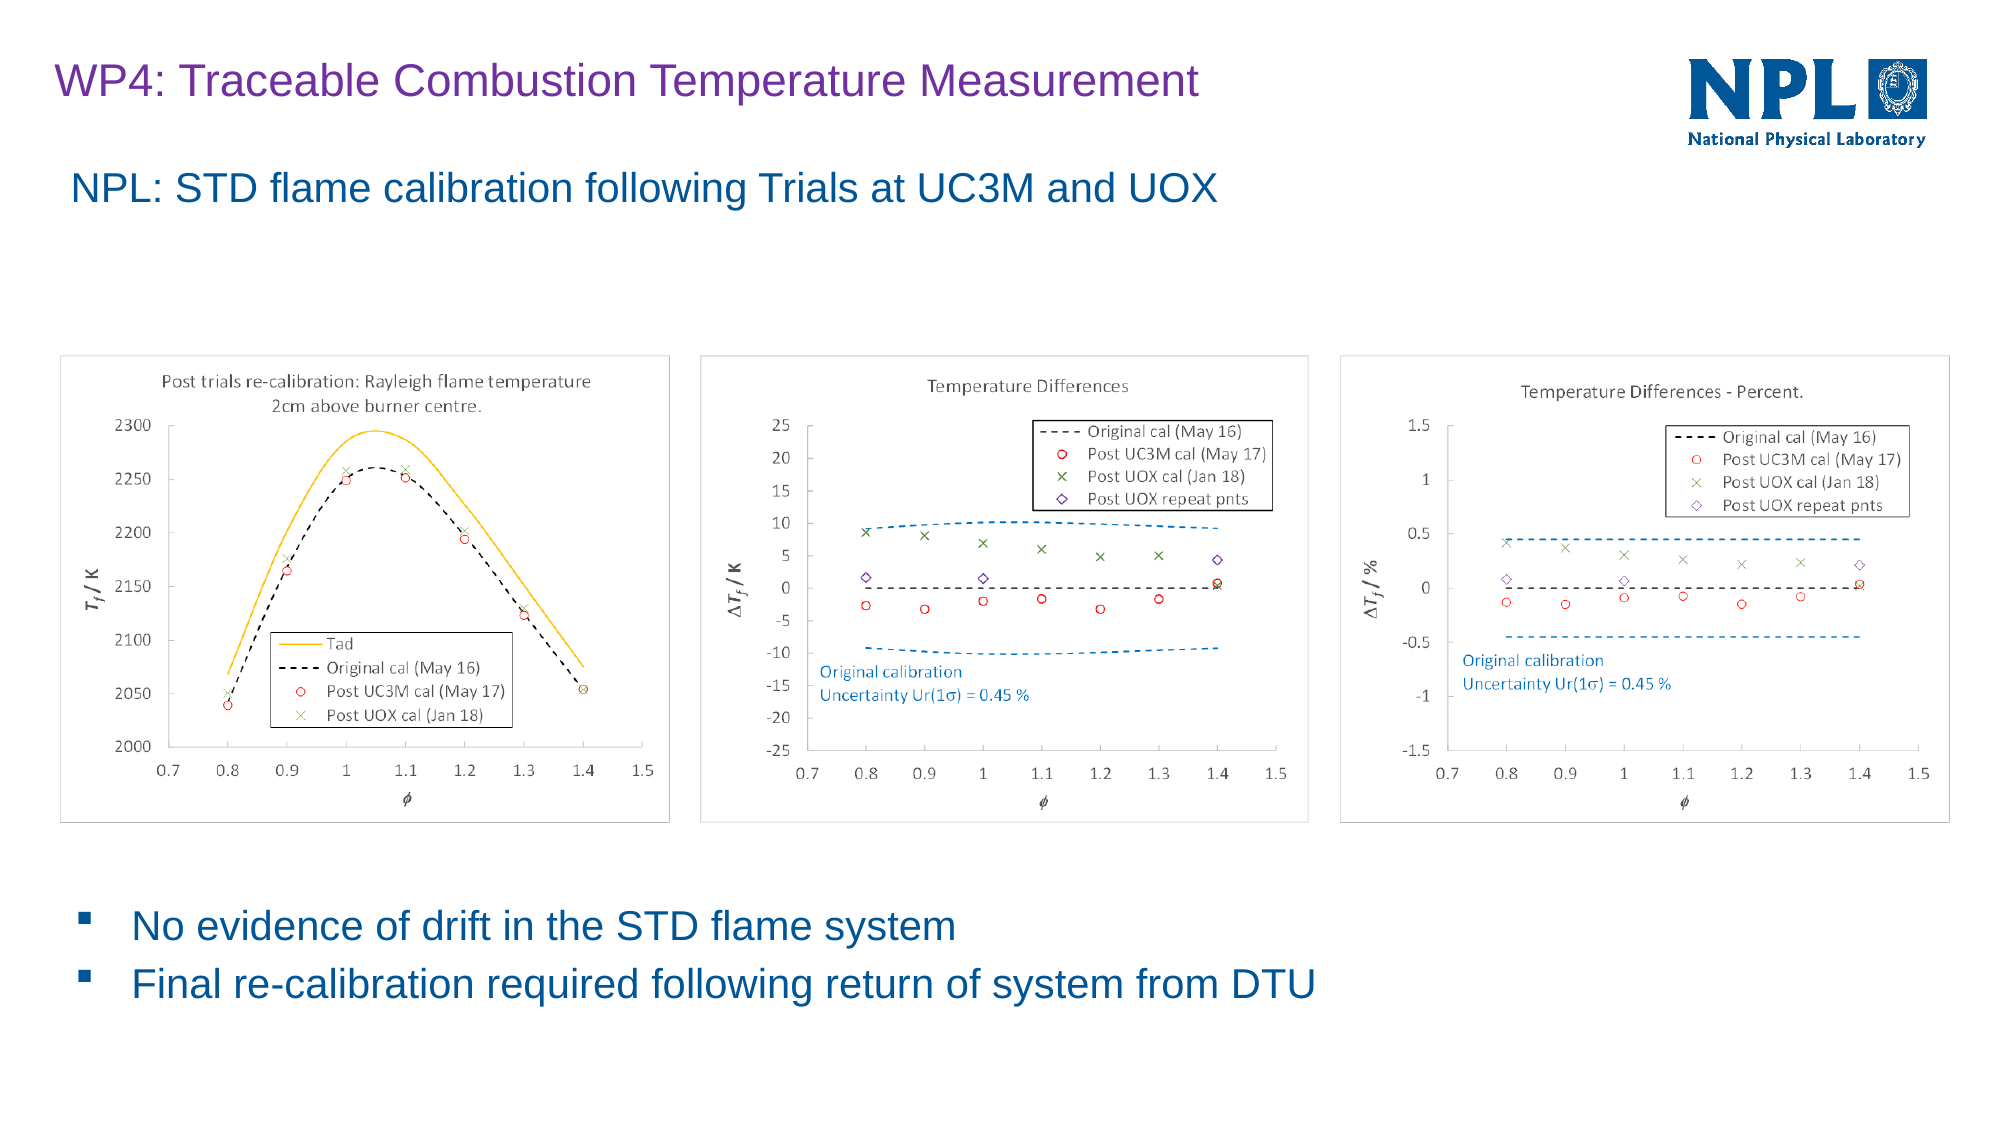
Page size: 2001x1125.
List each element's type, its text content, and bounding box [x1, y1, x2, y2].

text_box No evidence of drift in the STD flame system Final re-calibration required following return of system from DTU [60, 891, 1814, 1073]
picture [1688, 59, 1927, 148]
picture [60, 354, 670, 823]
picture [1339, 354, 1950, 823]
text_box NPL: STD flame calibration following Trials at UC3M and UOX [55, 153, 1809, 218]
picture [700, 354, 1309, 823]
text_box WP4: Traceable Combustion Temperature Measurement [39, 42, 1402, 115]
